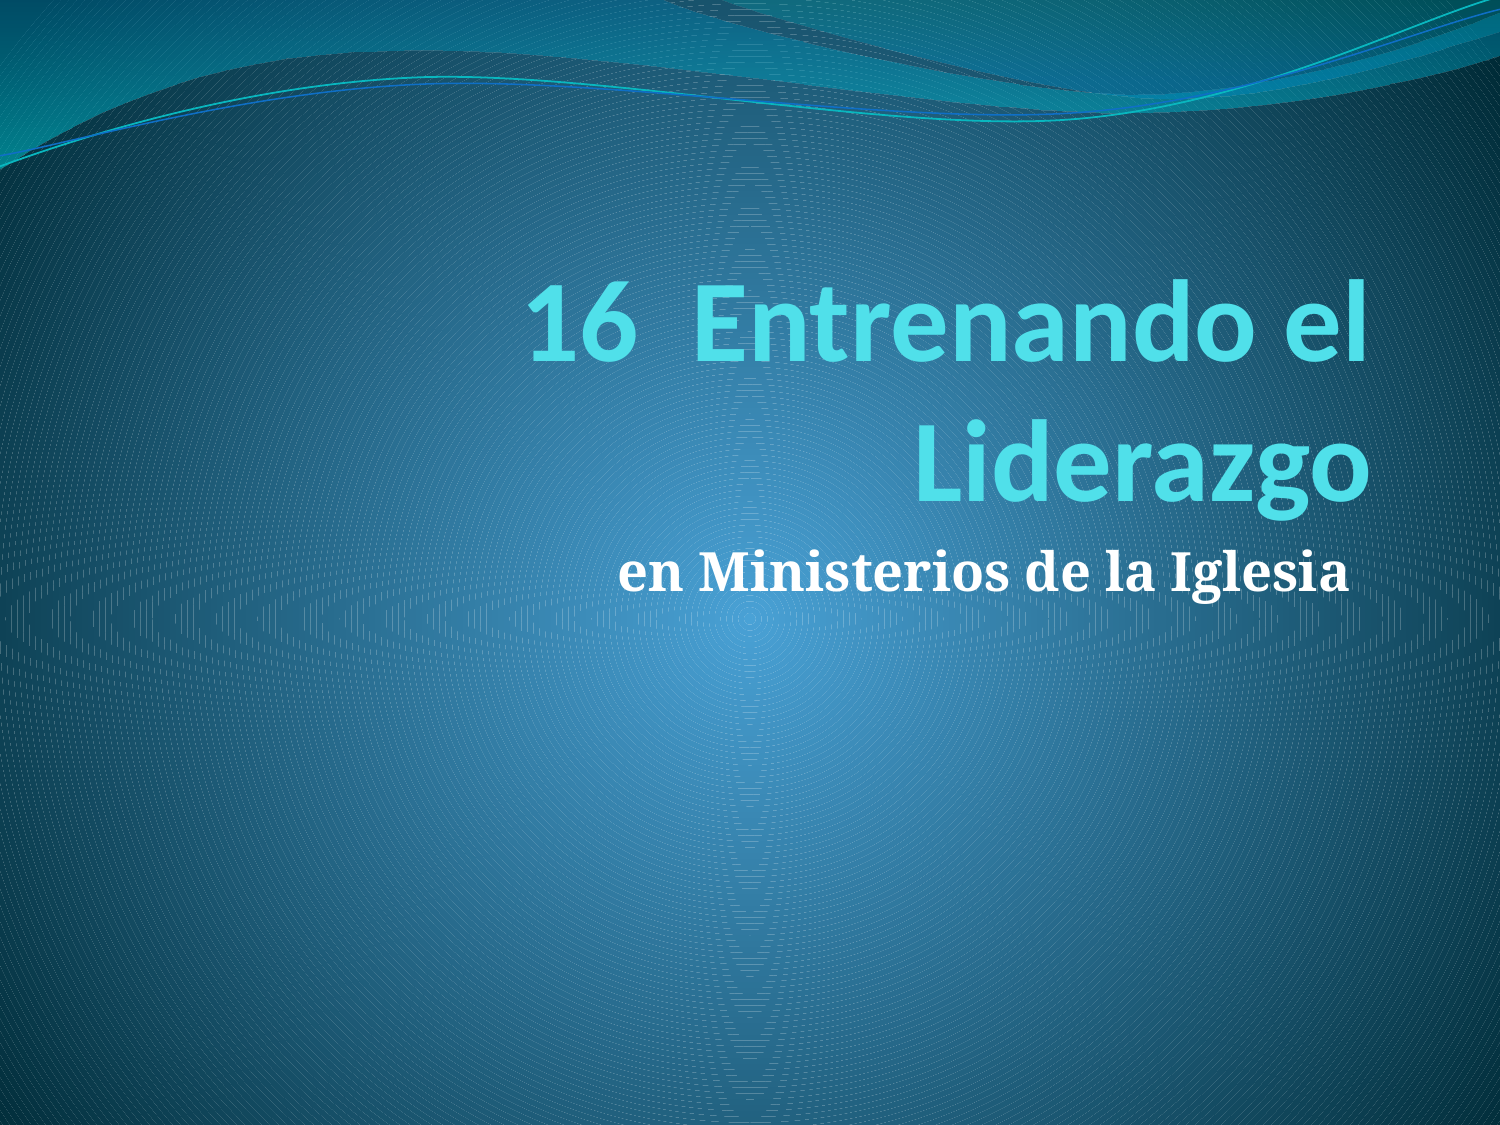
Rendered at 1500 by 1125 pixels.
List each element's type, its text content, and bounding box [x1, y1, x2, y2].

subtitle en Ministerios de la Iglesia [87, 529, 1376, 818]
title 16 Entrenando el Liderazgo [87, 224, 1376, 525]
